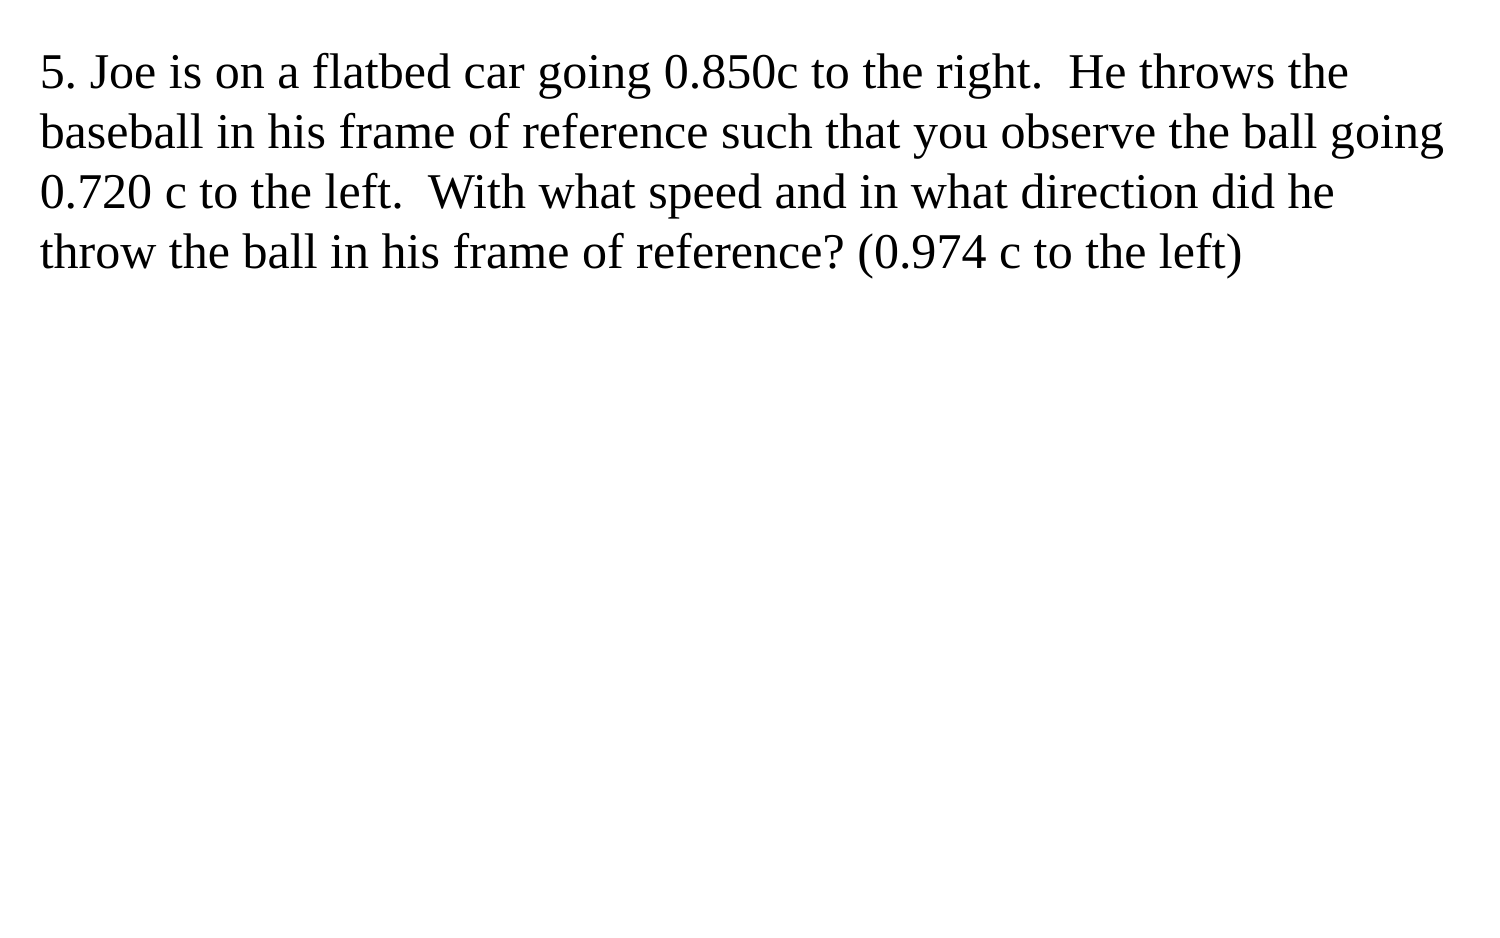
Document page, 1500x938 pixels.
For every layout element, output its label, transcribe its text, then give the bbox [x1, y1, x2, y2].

text_box 5. Joe is on a flatbed car going 0.850c to the right. He throws the baseball in his frame of reference such that you observe the ball going 0.720 c to the left. With what speed and in what direction did he throw the ball in his frame of reference? (0.974 c to the left) [24, 31, 1475, 346]
